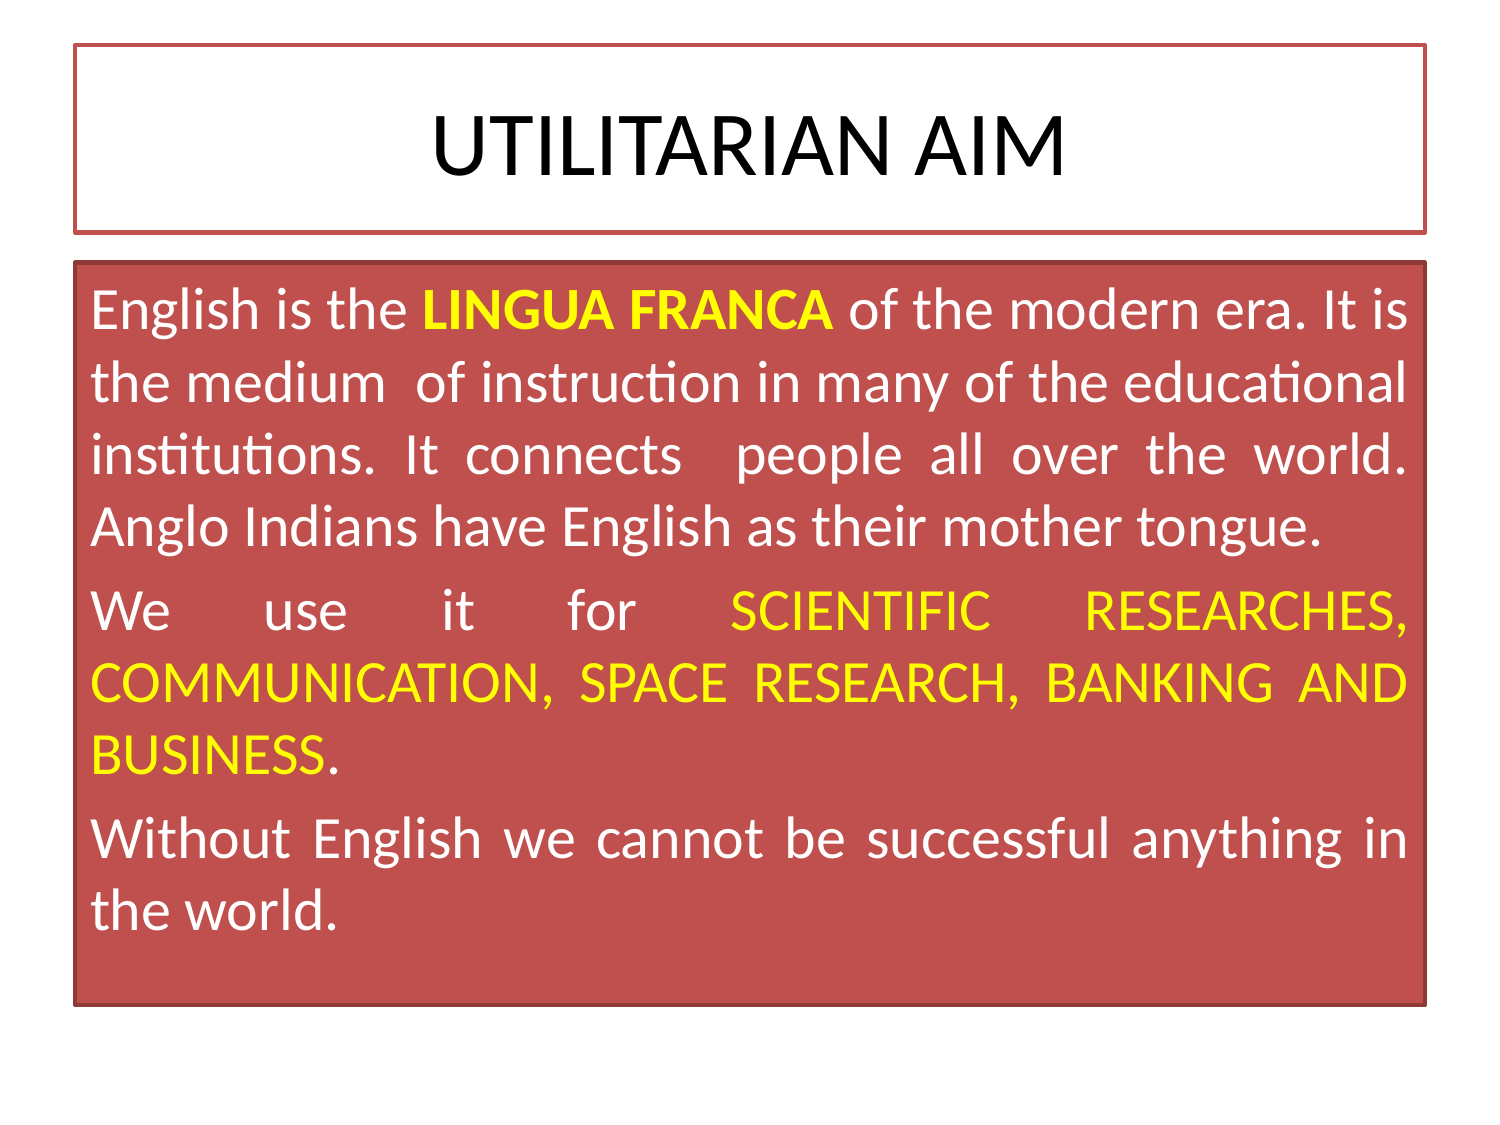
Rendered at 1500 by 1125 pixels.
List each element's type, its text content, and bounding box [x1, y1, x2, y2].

list English is the LINGUA FRANCA of the modern era. It is the medium of instruction in many of the educational institutions. It connects people all over the world. Anglo Indians have English as their mother tongue. We use it for SCIENTIFIC RESEARCHES, COMMUNICATION, SPACE RESEARCH, BANKING AND BUSINESS. Without English we cannot be successful anything in the world. [73, 260, 1427, 1007]
title UTILITARIAN AIM [73, 43, 1427, 235]
